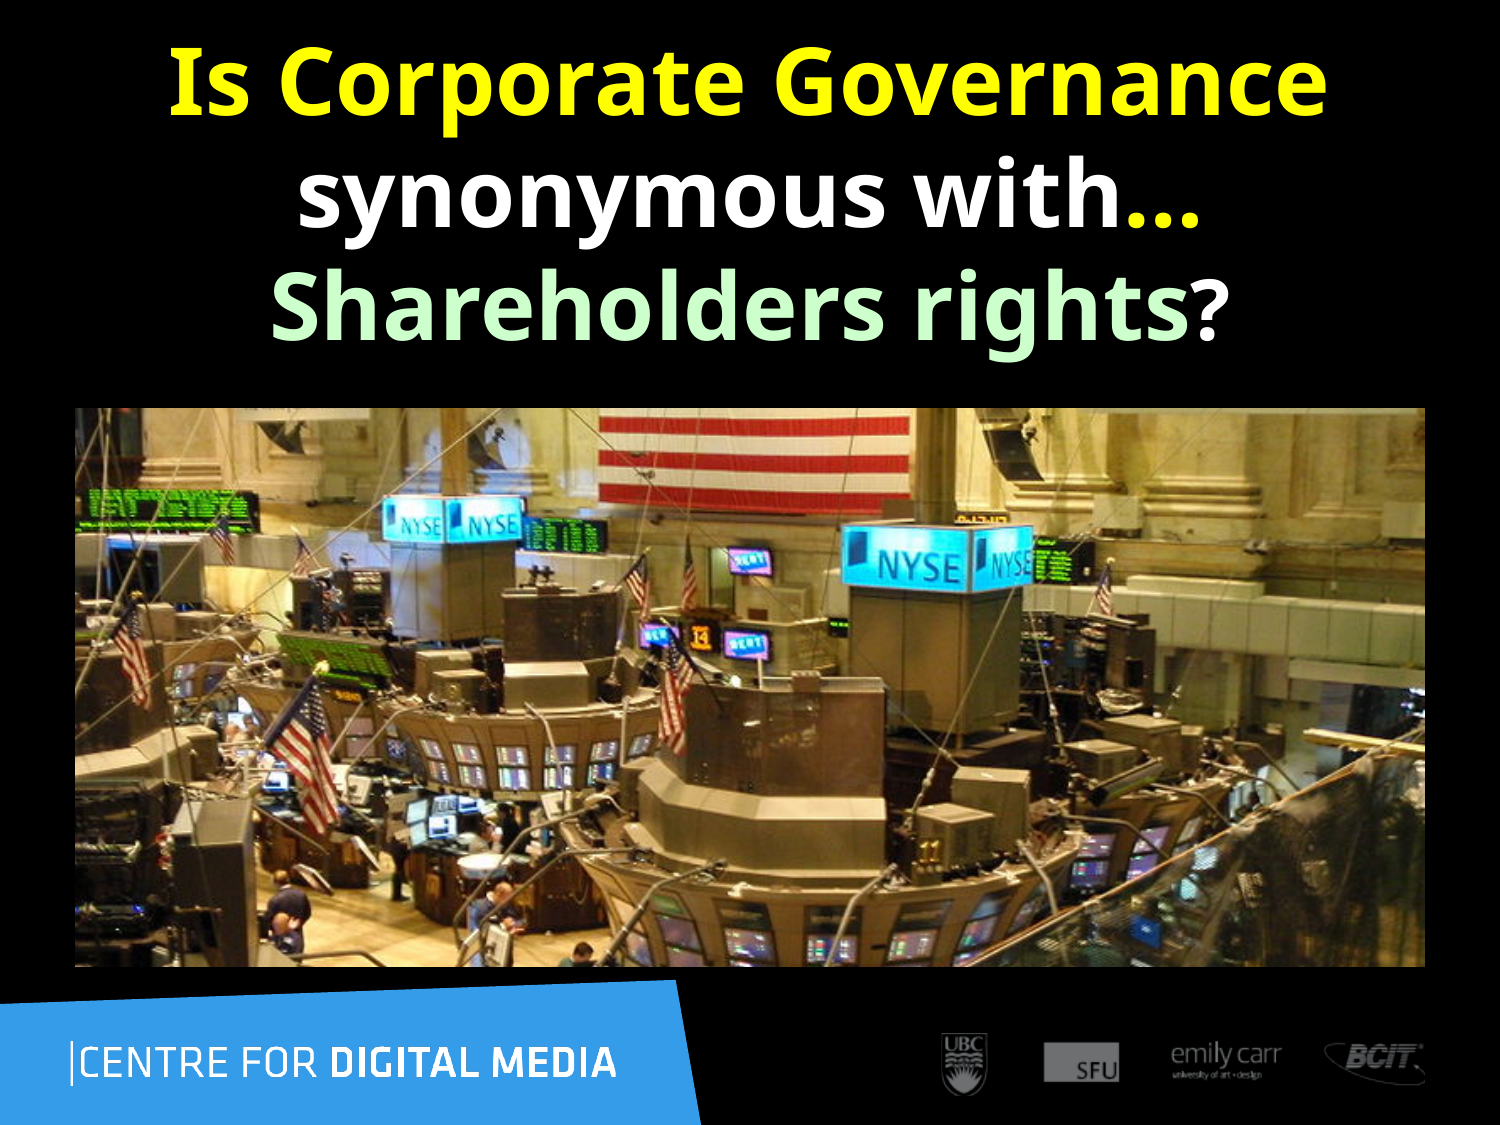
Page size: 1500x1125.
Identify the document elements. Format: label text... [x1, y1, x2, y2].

title Is Corporate Governance synonymous with… Shareholders rights? [75, 7, 1425, 374]
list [74, 408, 1426, 967]
